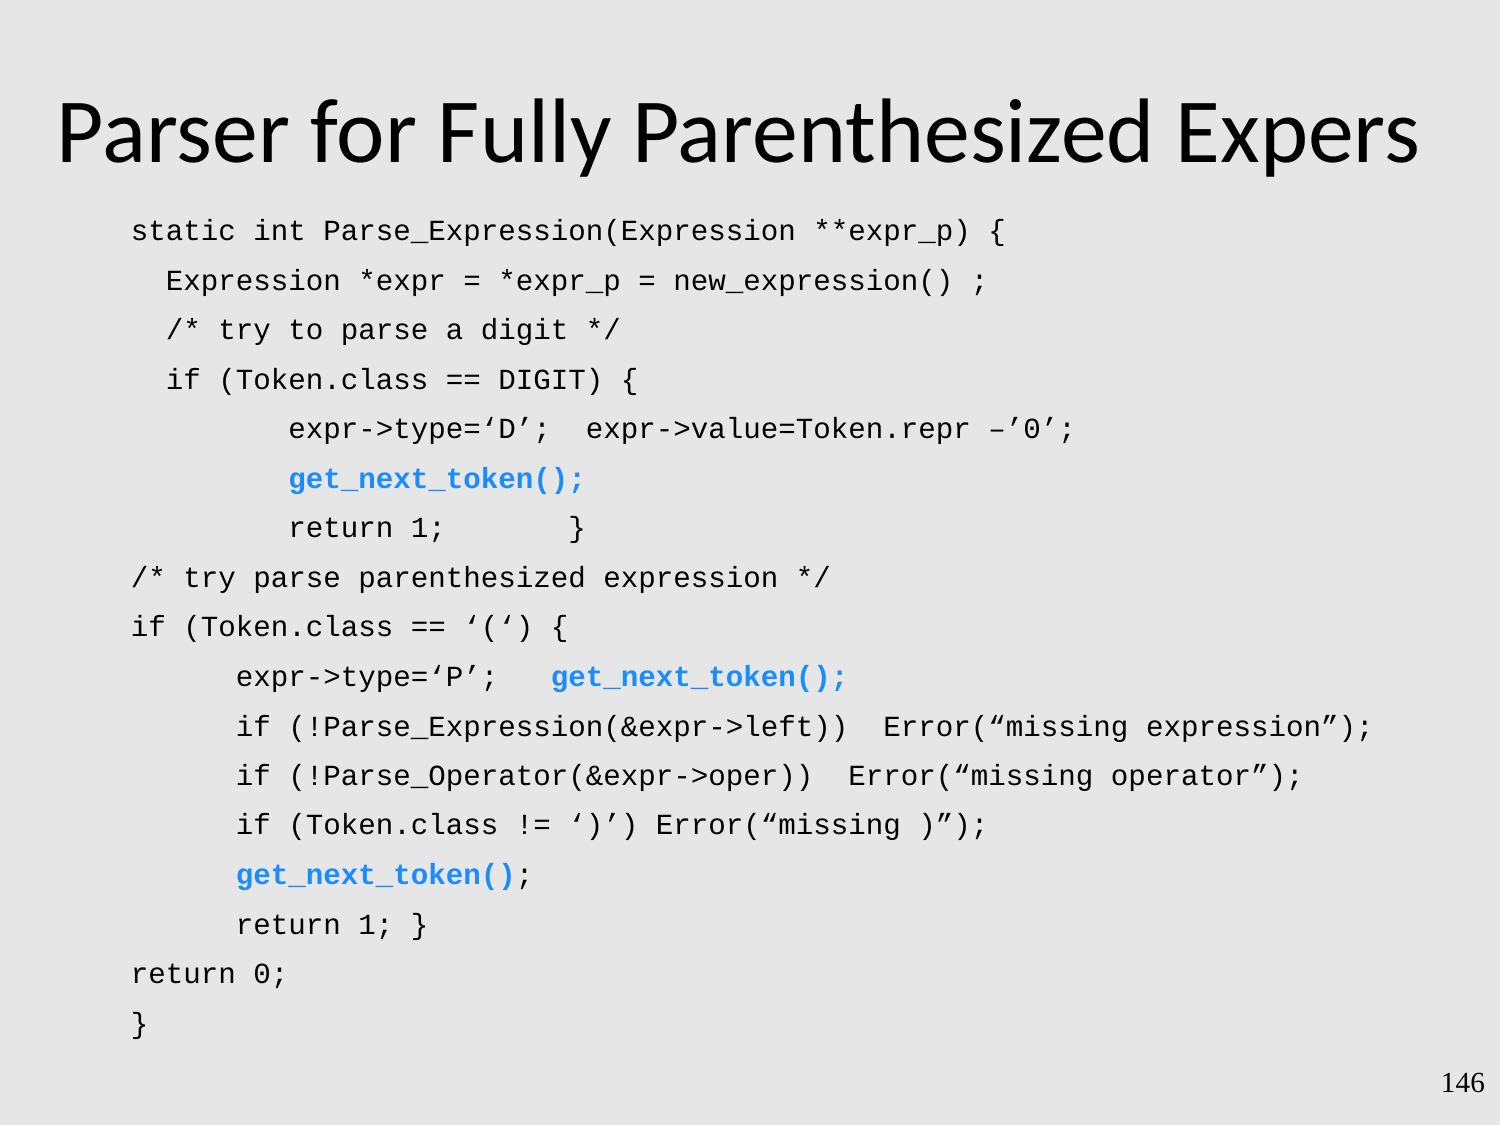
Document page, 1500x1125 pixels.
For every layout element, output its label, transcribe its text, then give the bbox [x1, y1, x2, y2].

slide_number 146 [1187, 1055, 1500, 1102]
text_box static int Parse_Expression(Expression **expr_p) { Expression *expr = *expr_p = new_expression() ; /* try to parse a digit */ if (Token.class == DIGIT) { expr->type=‘D’; expr->value=Token.repr –’0’; get_next_token(); return 1; } /* try parse parenthesized expression */ if (Token.class == ‘(‘) { expr->type=‘P’; get_next_token(); if (!Parse_Expression(&expr->left)) Error(“missing expression”); if (!Parse_Operator(&expr->oper)) Error(“missing operator”); if (Token.class != ‘)’) Error(“missing )”); get_next_token(); return 1; } return 0; } [116, 251, 1500, 1047]
text_box Parser for Fully Parenthesized Expers [0, 63, 1500, 251]
